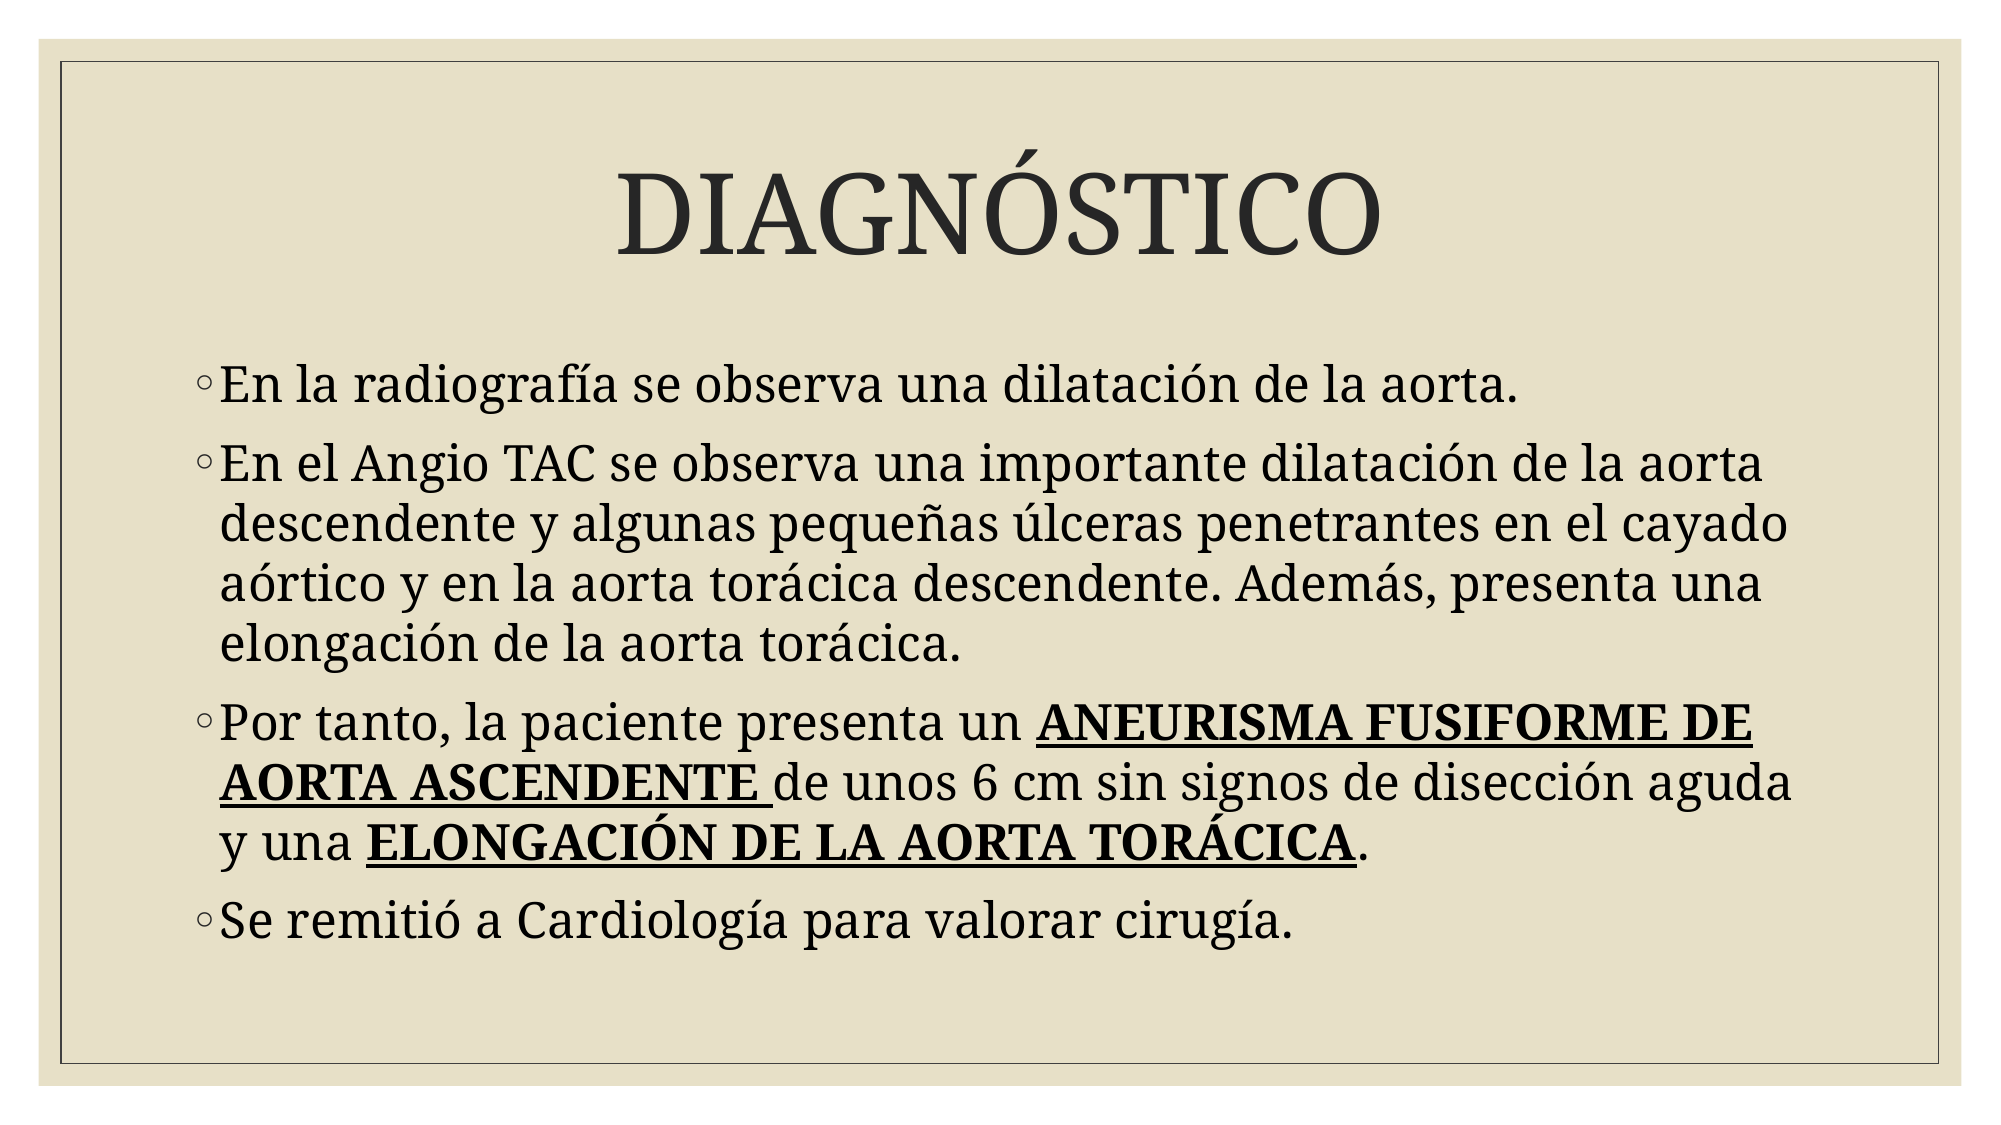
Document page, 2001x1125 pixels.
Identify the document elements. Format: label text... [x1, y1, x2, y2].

title DIAGNÓSTICO [174, 105, 1825, 331]
list En la radiografía se observa una dilatación de la aorta. En el Angio TAC se observa una importante dilatación de la aorta descendente y algunas pequeñas úlceras penetrantes en el cayado aórtico y en la aorta torácica descendente. Además, presenta una elongación de la aorta torácica. Por tanto, la paciente presenta un ANEURISMA FUSIFORME DE AORTA ASCENDENTE de unos 6 cm sin signos de disección aguda y una ELONGACIÓN DE LA AORTA TORÁCICA. Se remitió a Cardiología para valorar cirugía. [174, 345, 1825, 990]
